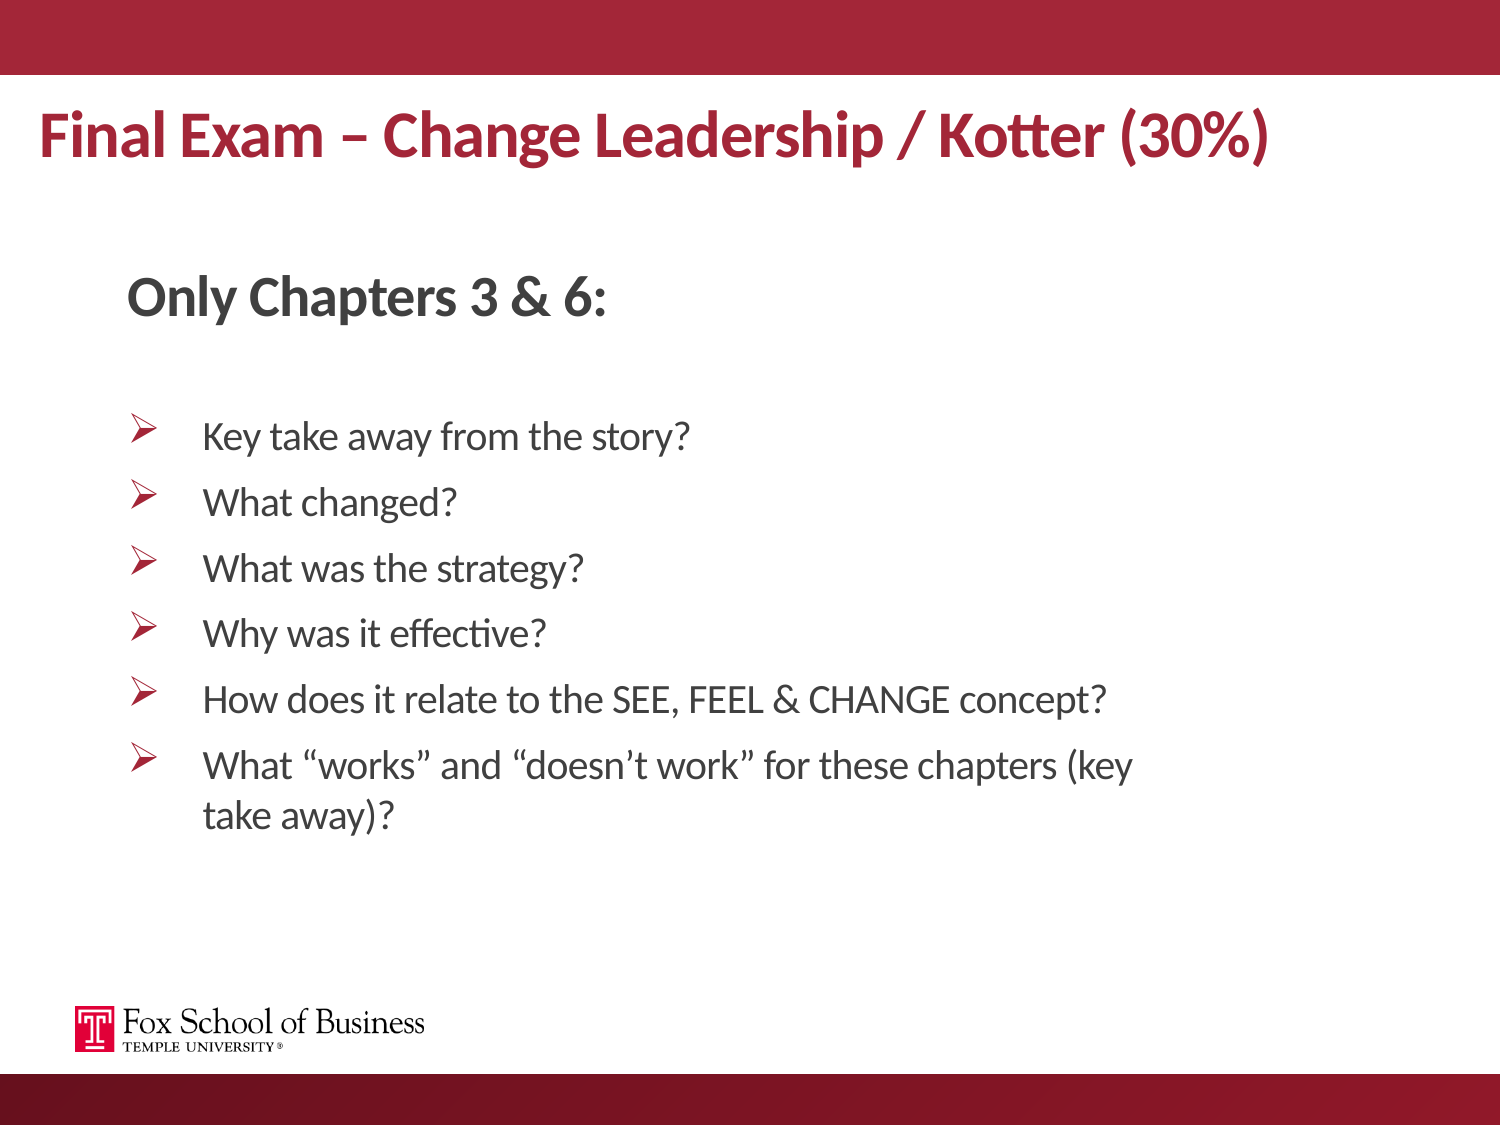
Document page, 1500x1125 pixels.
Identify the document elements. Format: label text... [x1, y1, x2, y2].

title Final Exam – Change Leadership / Kotter (30%) [24, 75, 1338, 188]
picture [75, 1006, 424, 1052]
text_box Only Chapters 3 & 6: Key take away from the story? What changed? What was the strategy? Why was it effective? How does it relate to the SEE, FEEL & CHANGE concept? What “works” and “doesn’t work” for these chapters (key take away)? [112, 237, 1215, 921]
